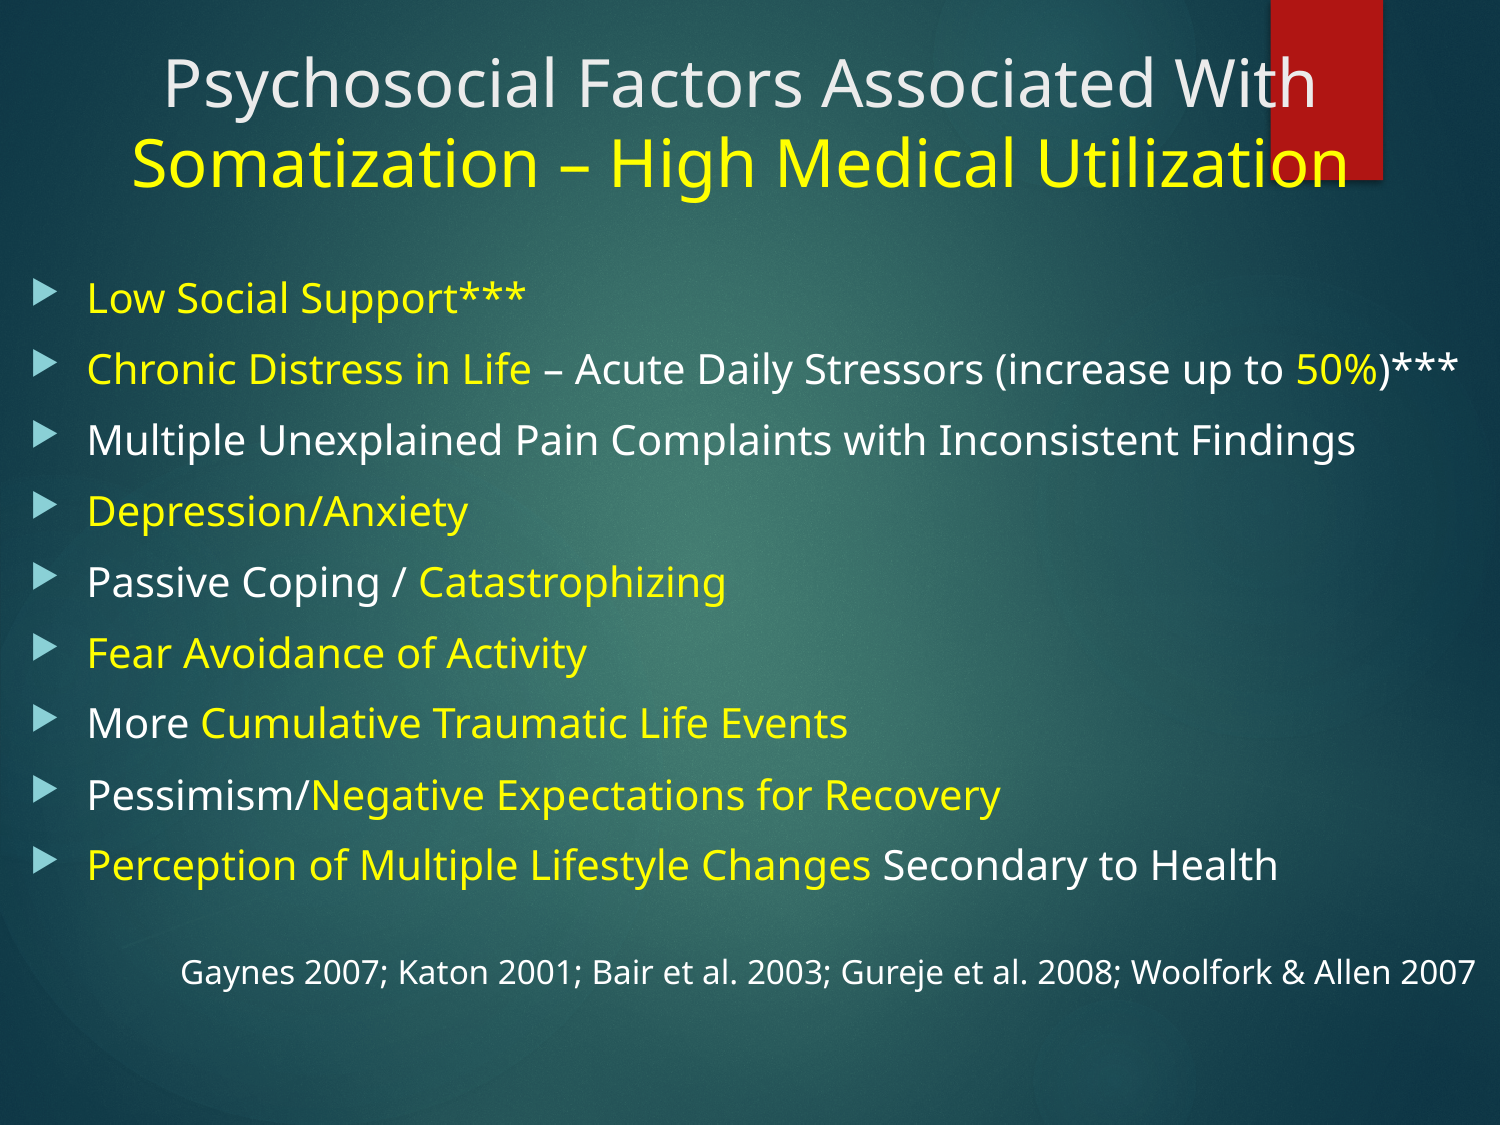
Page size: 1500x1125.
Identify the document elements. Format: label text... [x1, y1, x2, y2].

title Psychosocial Factors Associated With Somatization – High Medical Utilization [15, 33, 1469, 264]
list Low Social Support*** Chronic Distress in Life – Acute Daily Stressors (increase up to 50%)*** Multiple Unexplained Pain Complaints with Inconsistent Findings Depression/Anxiety Passive Coping / Catastrophizing Fear Avoidance of Activity More Cumulative Traumatic Life Events Pessimism/Negative Expectations for Recovery Perception of Multiple Lifestyle Changes Secondary to Health Gaynes 2007; Katon 2001; Bair et al. 2003; Gureje et al. 2008; Woolfork & Allen 2007 [15, 264, 1500, 1043]
